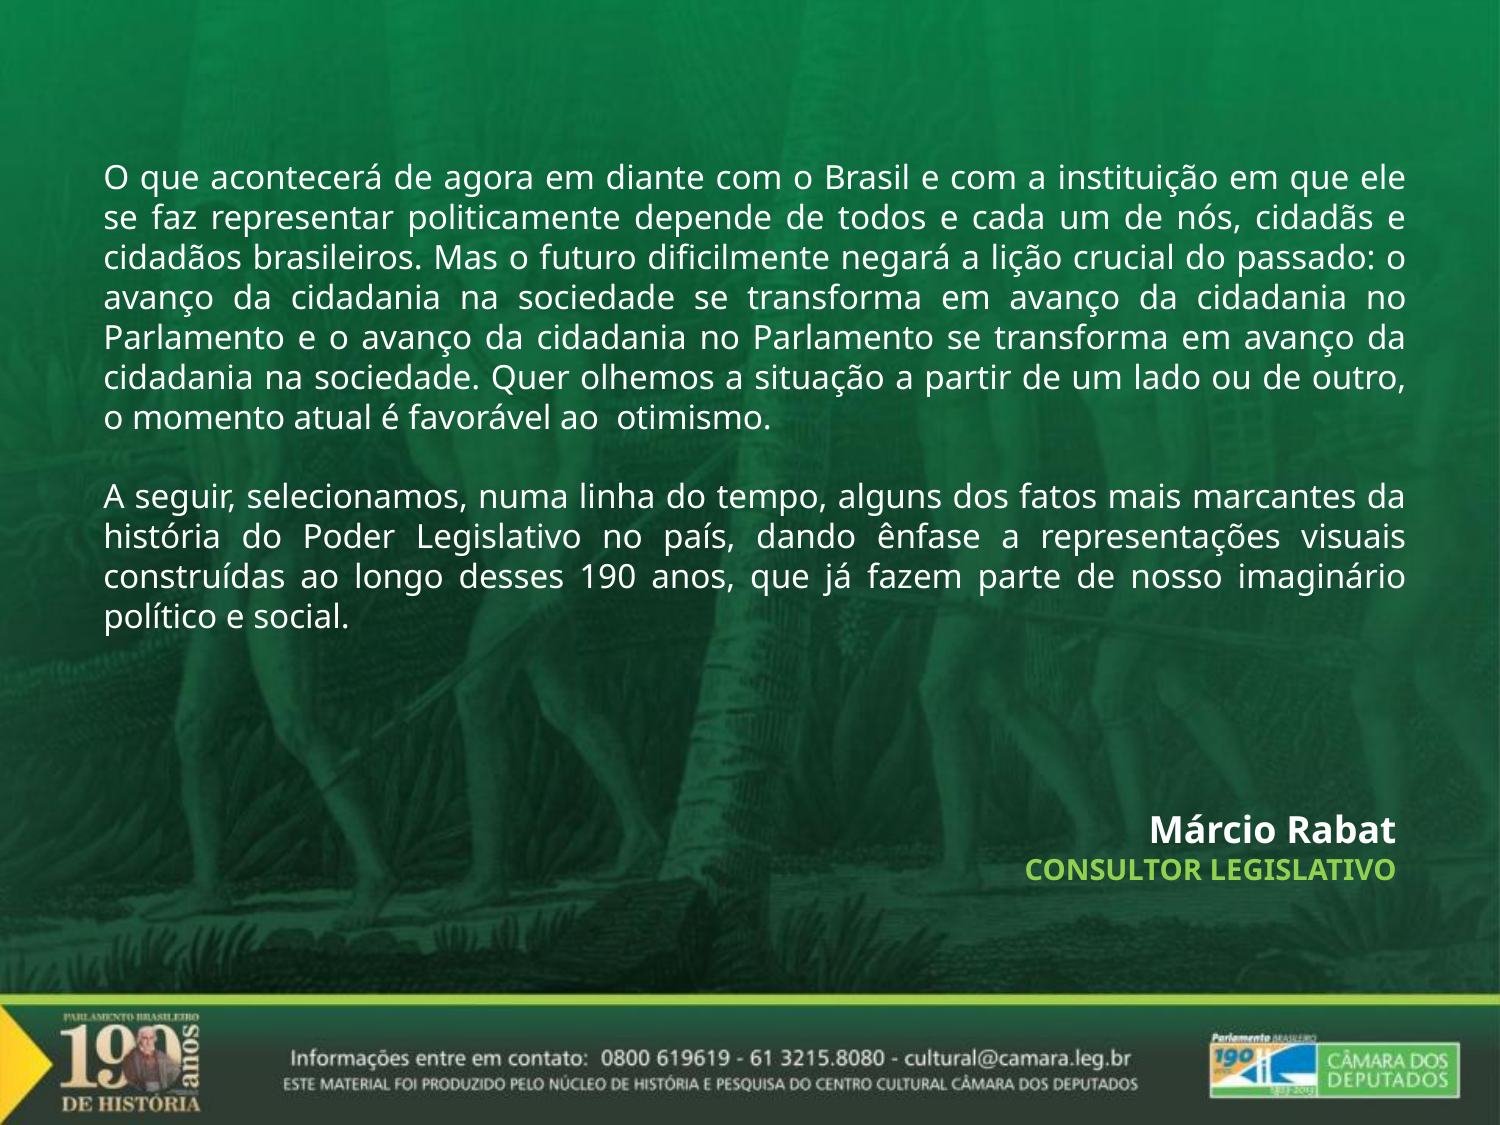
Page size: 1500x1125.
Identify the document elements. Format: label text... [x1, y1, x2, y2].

picture [0, 0, 1500, 1125]
text_box Márcio Rabat CONSULTOR LEGISLATIVO [667, 798, 1412, 894]
text_box O que acontecerá de agora em diante com o Brasil e com a instituição em que ele se faz representar politicamente depende de todos e cada um de nós, cidadãs e cidadãos brasileiros. Mas o futuro dificilmente negará a lição crucial do passado: o avanço da cidadania na sociedade se transforma em avanço da cidadania no Parlamento e o avanço da cidadania no Parlamento se transforma em avanço da cidadania na sociedade. Quer olhemos a situação a partir de um lado ou de outro, o momento atual é favorável ao otimismo. A seguir, selecionamos, numa linha do tempo, alguns dos fatos mais marcantes da história do Poder Legislativo no país, dando ênfase a representações visuais construídas ao longo desses 190 anos, que já fazem parte de nosso imaginário político e social. [88, 148, 1424, 643]
